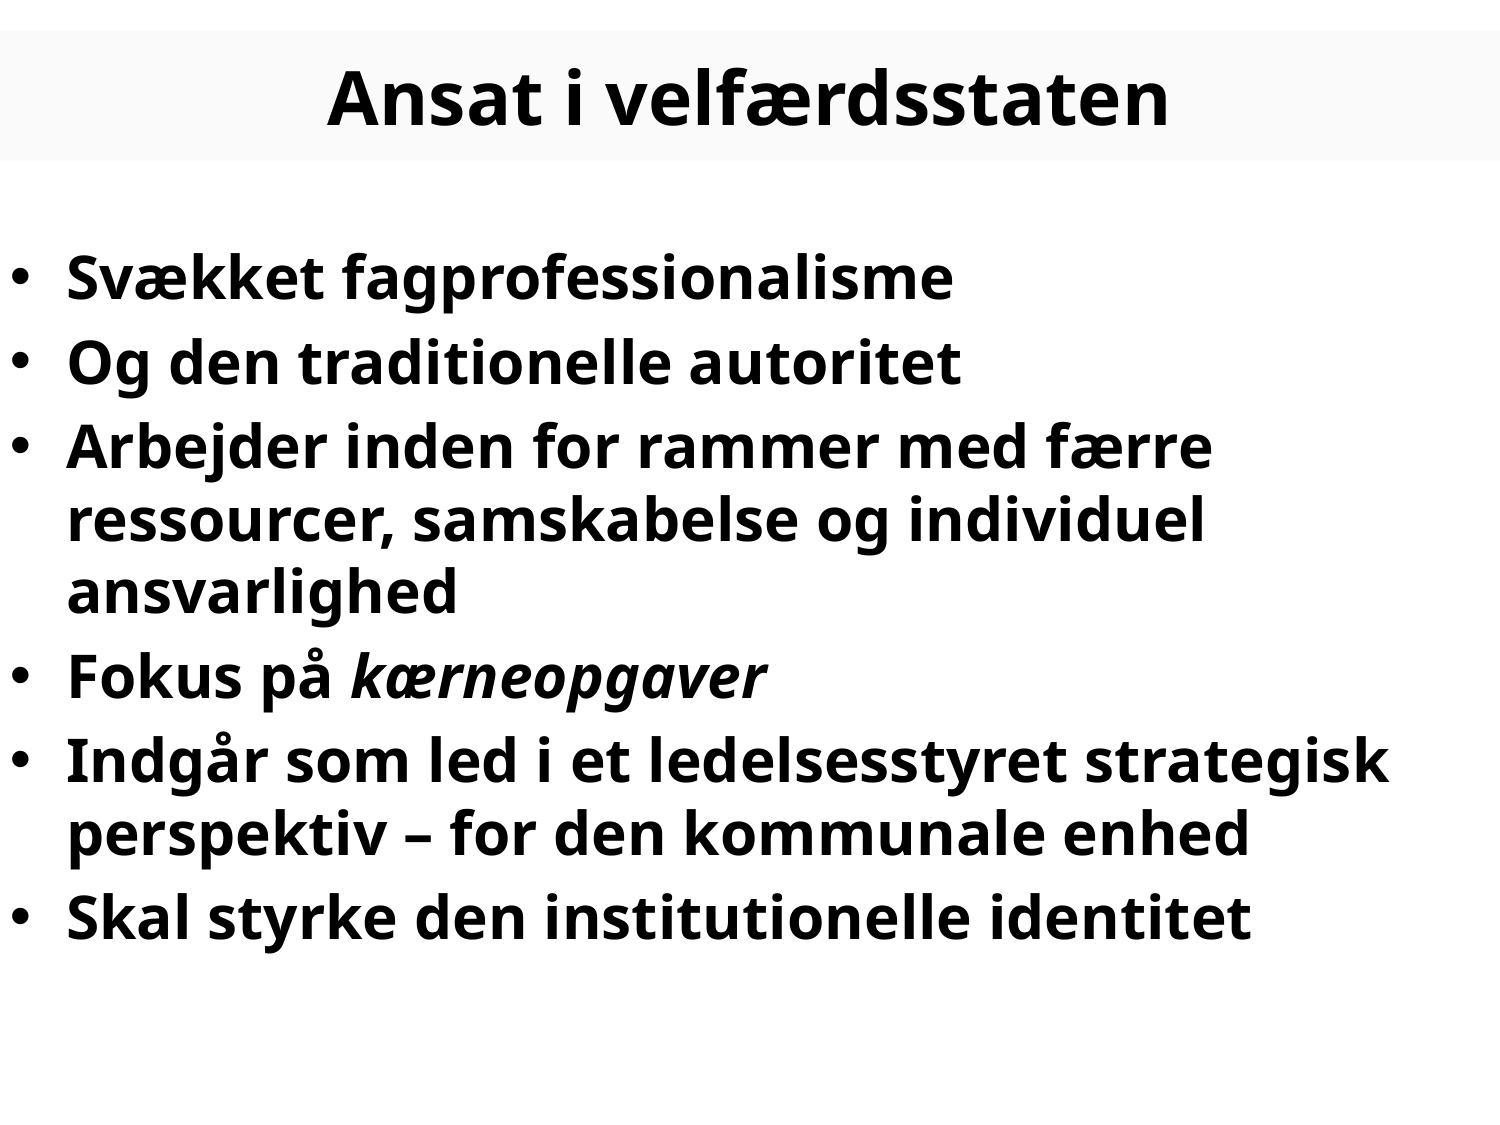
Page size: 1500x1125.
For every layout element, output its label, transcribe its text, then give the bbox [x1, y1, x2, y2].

title Ansat i velfærdsstaten [0, 31, 1500, 161]
list Svækket fagprofessionalisme Og den traditionelle autoritet Arbejder inden for rammer med færre ressourcer, samskabelse og individuel ansvarlighed Fokus på kærneopgaver Indgår som led i et ledelsesstyret strategisk perspektiv – for den kommunale enhed Skal styrke den institutionelle identitet [0, 231, 1495, 1120]
